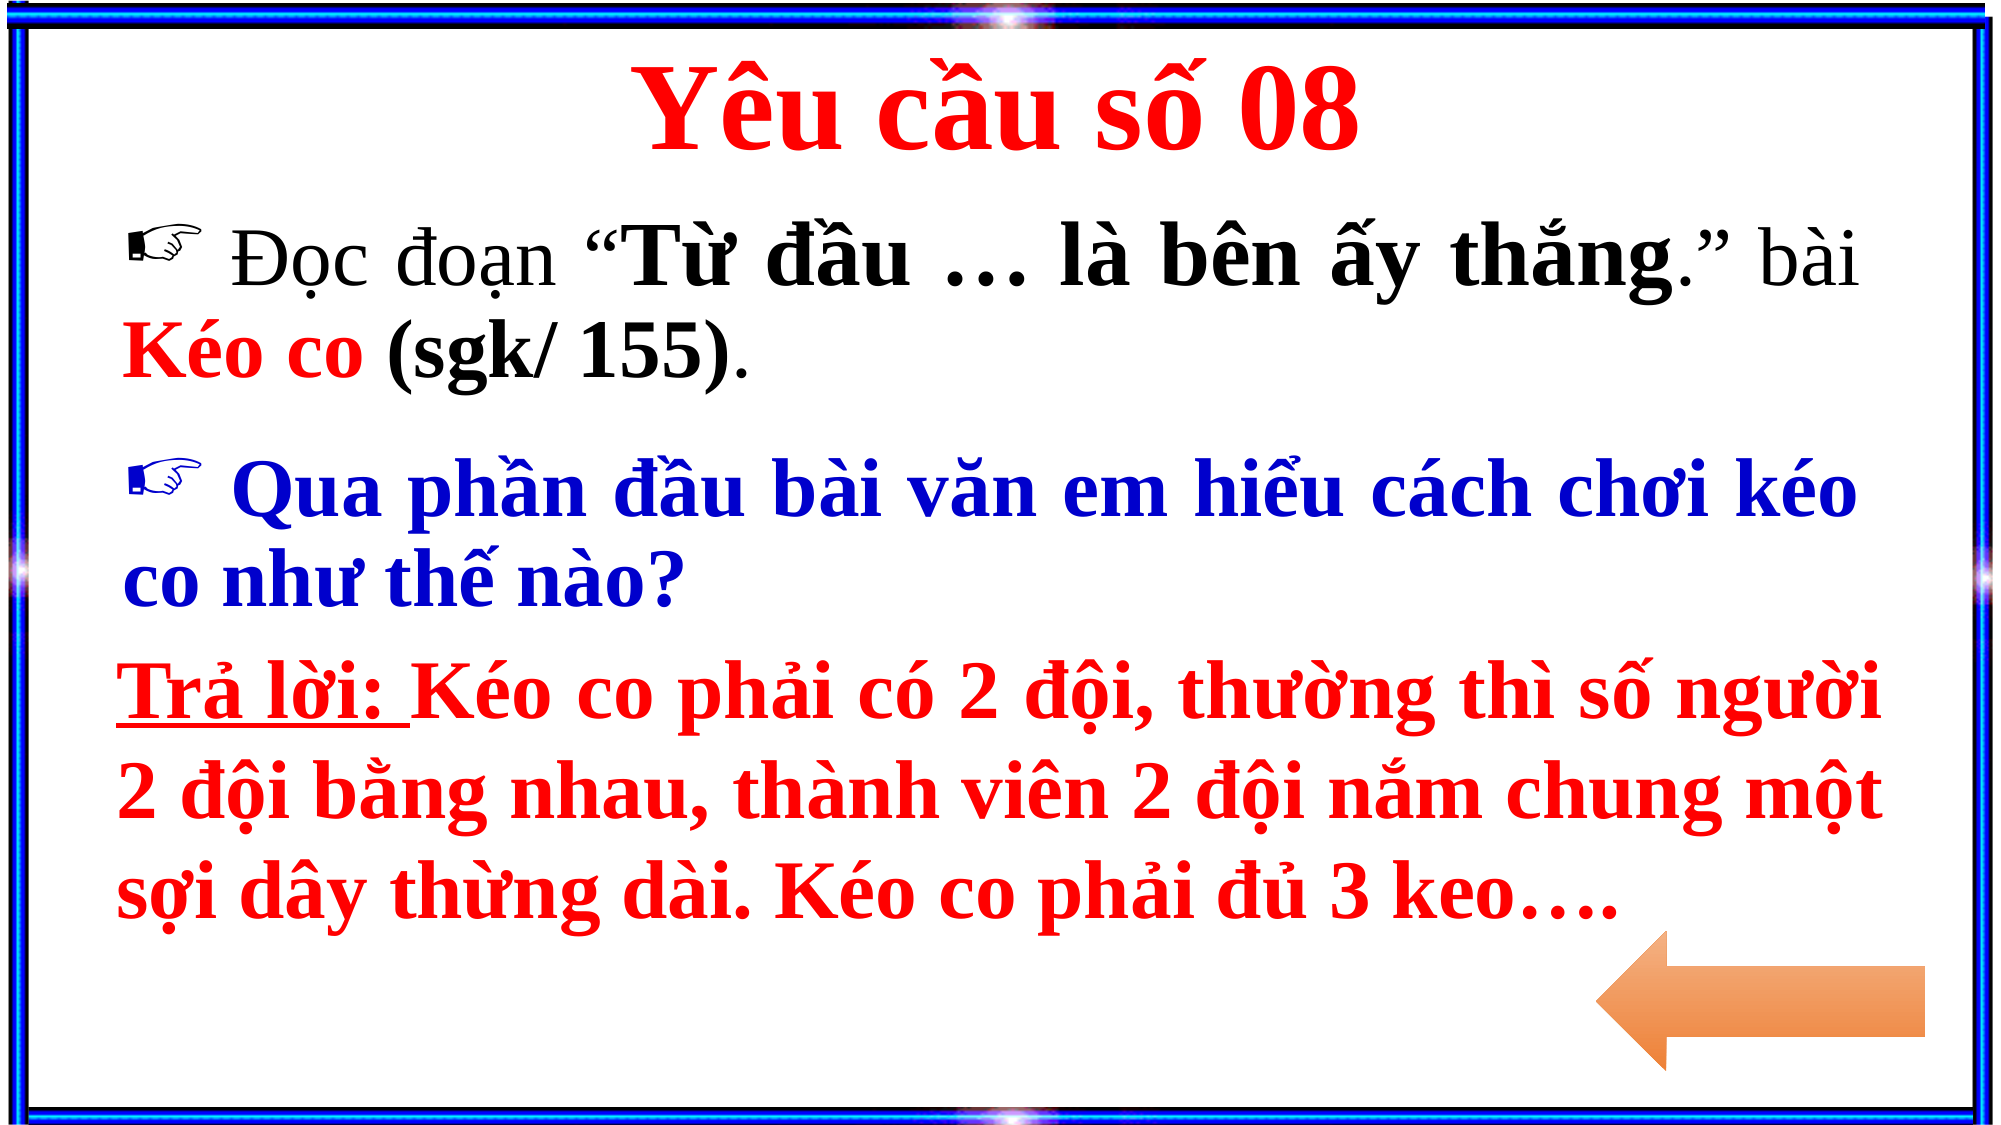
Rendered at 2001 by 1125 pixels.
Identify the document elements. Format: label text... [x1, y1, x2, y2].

title Yêu cầu số 08 [133, 29, 1859, 155]
text_box [1596, 943, 1926, 1072]
text_box Đọc đoạn “Từ đầu … là bên ấy thắng.” bài Kéo co (sgk/ 155). Qua phần đầu bài văn em hiểu cách chơi kéo co như thế nào? [107, 155, 1876, 628]
text_box Trả lời: Kéo co phải có 2 đội, thường thì số người 2 đội bằng nhau, thành viên 2 đội nắm chung một sợi dây thừng dài. Kéo co phải đủ 3 keo…. [101, 628, 1899, 943]
picture [0, 1, 2000, 1125]
